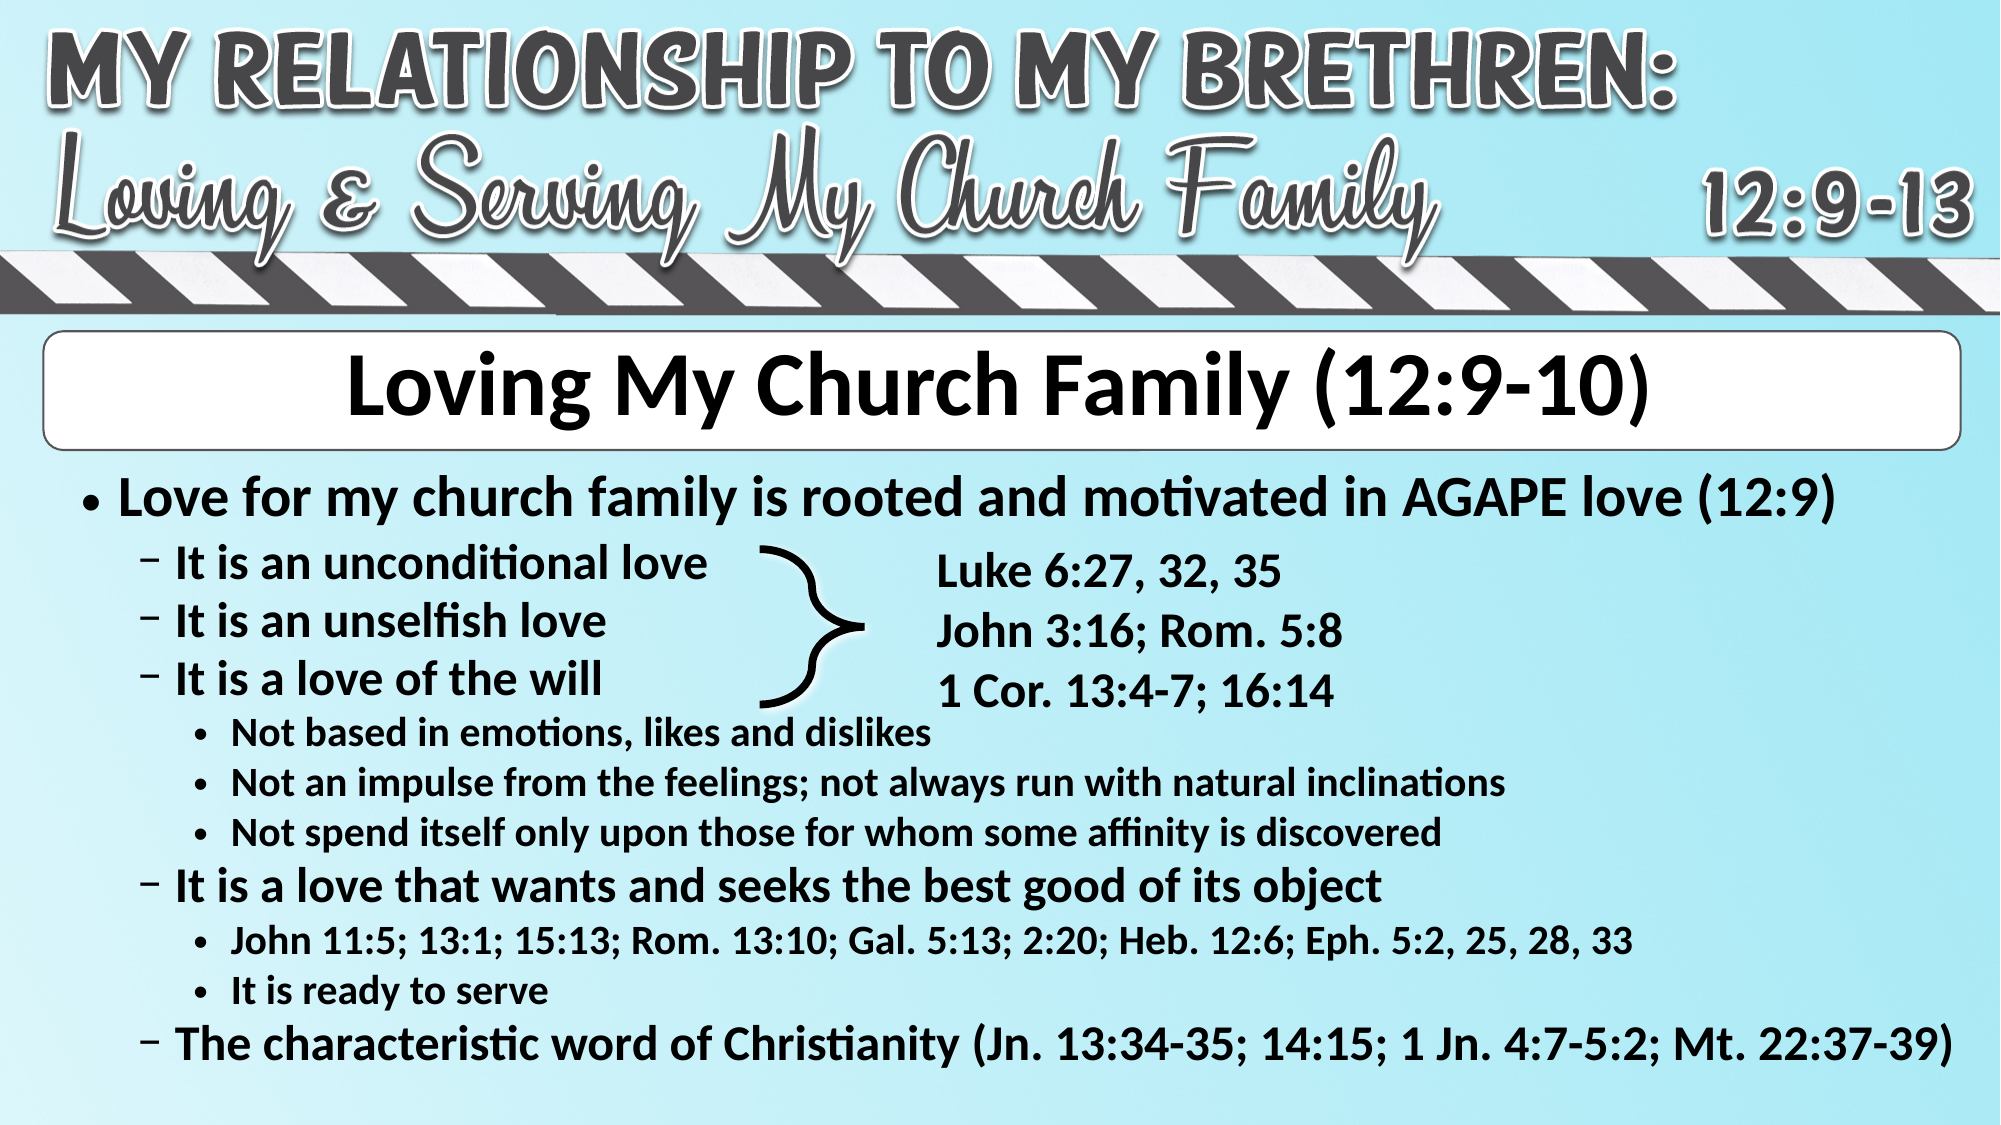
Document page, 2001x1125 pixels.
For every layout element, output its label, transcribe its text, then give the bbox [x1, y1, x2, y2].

text_box Luke 6:27, 32, 35 John 3:16; Rom. 5:8 1 Cor. 13:4-7; 16:14 [921, 529, 1618, 725]
title Loving My Church Family (12:9-10) [43, 331, 1957, 450]
picture [0, 0, 2000, 1125]
text_box [759, 548, 865, 706]
list Love for my church family is rooted and motivated in AGAPE love (12:9) It is an unconditional love It is an unselfish love It is a love of the will Not based in emotions, likes and dislikes Not an impulse from the feelings; not always run with natural inclinations Not spend itself only upon those for whom some affinity is discovered It is a love that wants and seeks the best good of its object John 11:5; 13:1; 15:13; Rom. 13:10; Gal. 5:13; 2:20; Heb. 12:6; Eph. 5:2, 25, 28, 33 It is ready to serve The characteristic word of Christianity (Jn. 13:34-35; 14:15; 1 Jn. 4:7-5:2; Mt. 22:37-39) [65, 462, 2000, 1125]
